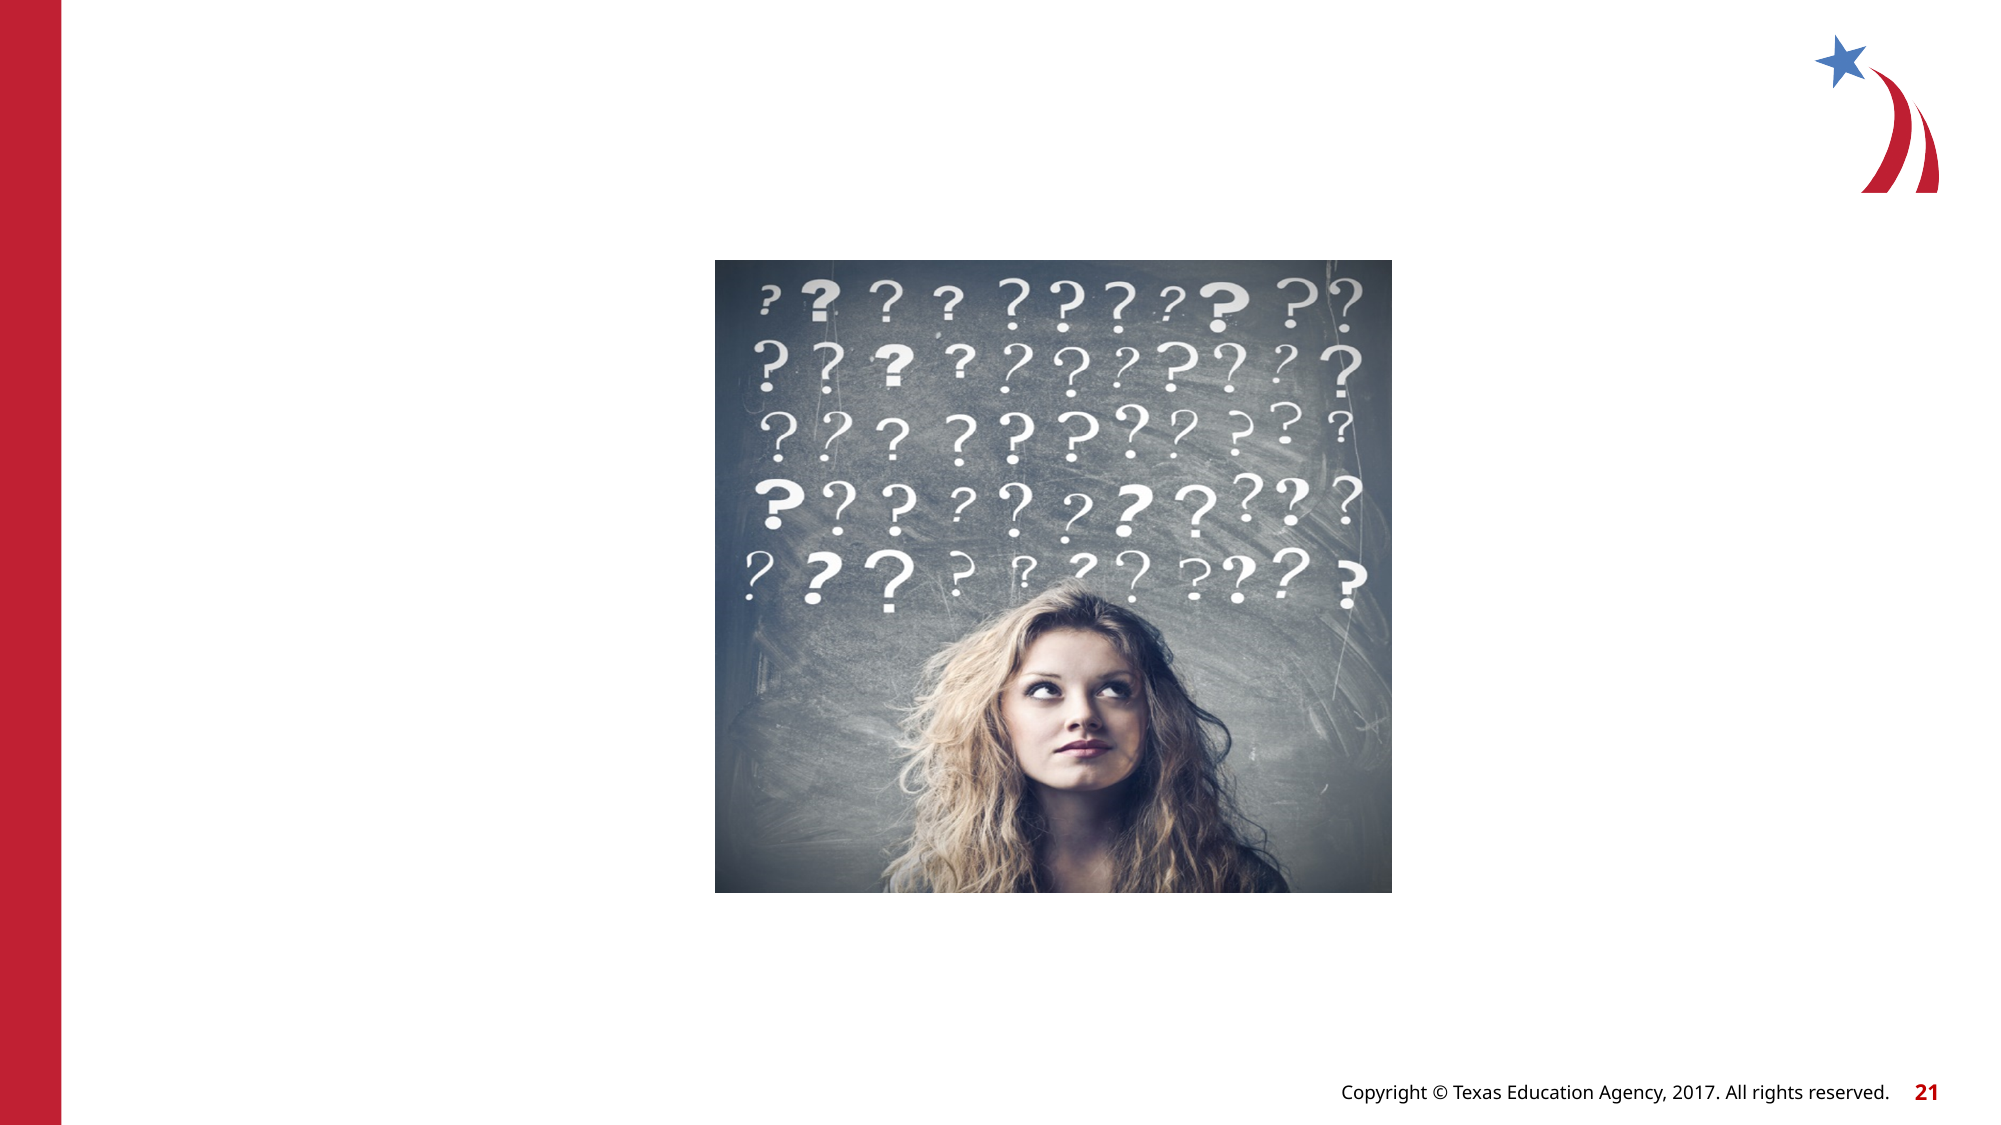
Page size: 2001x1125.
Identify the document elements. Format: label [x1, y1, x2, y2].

picture [1814, 34, 1939, 193]
list [715, 260, 1392, 893]
